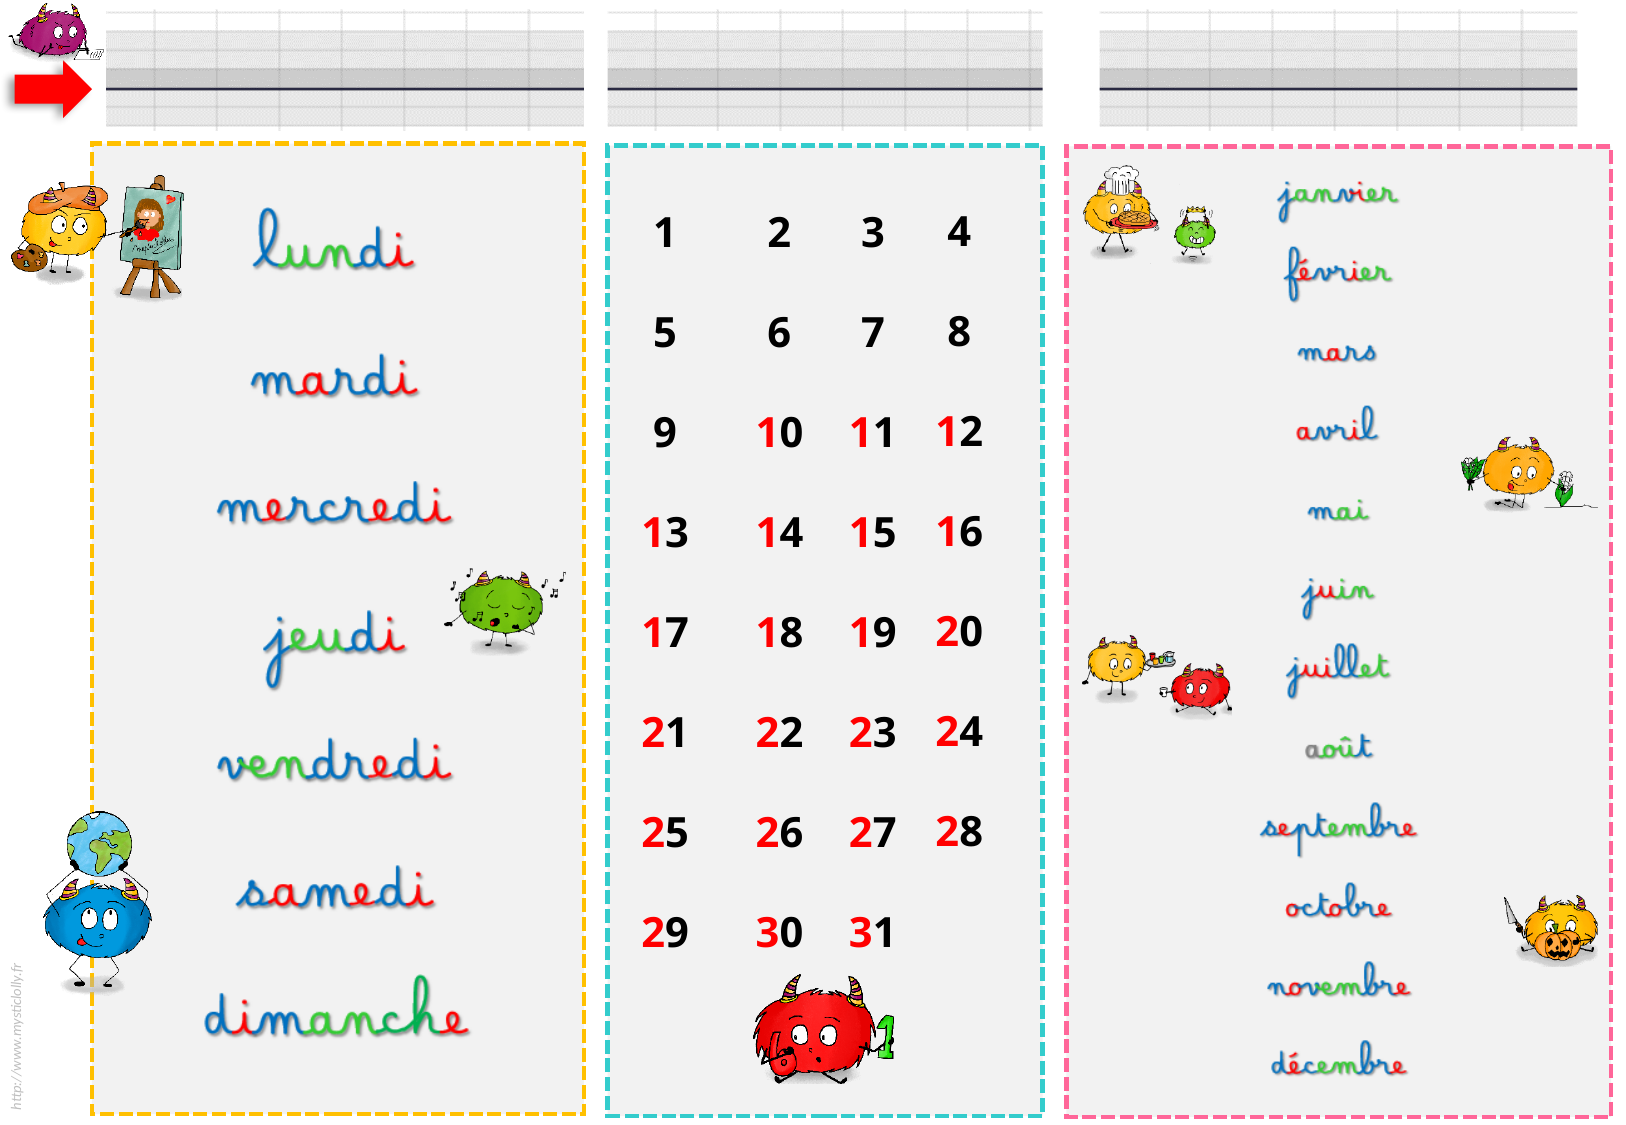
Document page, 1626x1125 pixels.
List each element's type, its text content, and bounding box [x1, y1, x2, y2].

text_box [1065, 145, 1612, 1118]
picture [1099, 9, 1578, 131]
picture [106, 9, 584, 131]
picture [753, 974, 894, 1084]
text_box [13, 66, 94, 121]
picture [43, 811, 152, 1006]
text_box 4 8 12 16 20 24 28 [883, 197, 1036, 863]
picture [607, 9, 1043, 131]
text_box 3 7 11 15 19 23 27 31 [796, 198, 950, 964]
picture [11, 175, 566, 1052]
text_box 2 6 10 14 18 22 26 30 [703, 198, 796, 964]
picture [1062, 165, 1231, 265]
picture [1453, 431, 1613, 519]
text_box [607, 145, 1044, 1117]
picture [1082, 635, 1232, 740]
text_box 1 5 9 13 17 21 25 29 [589, 198, 703, 964]
picture [1250, 173, 1427, 1088]
text_box [91, 143, 585, 1115]
picture [1504, 895, 1598, 967]
picture [0, 1, 104, 66]
